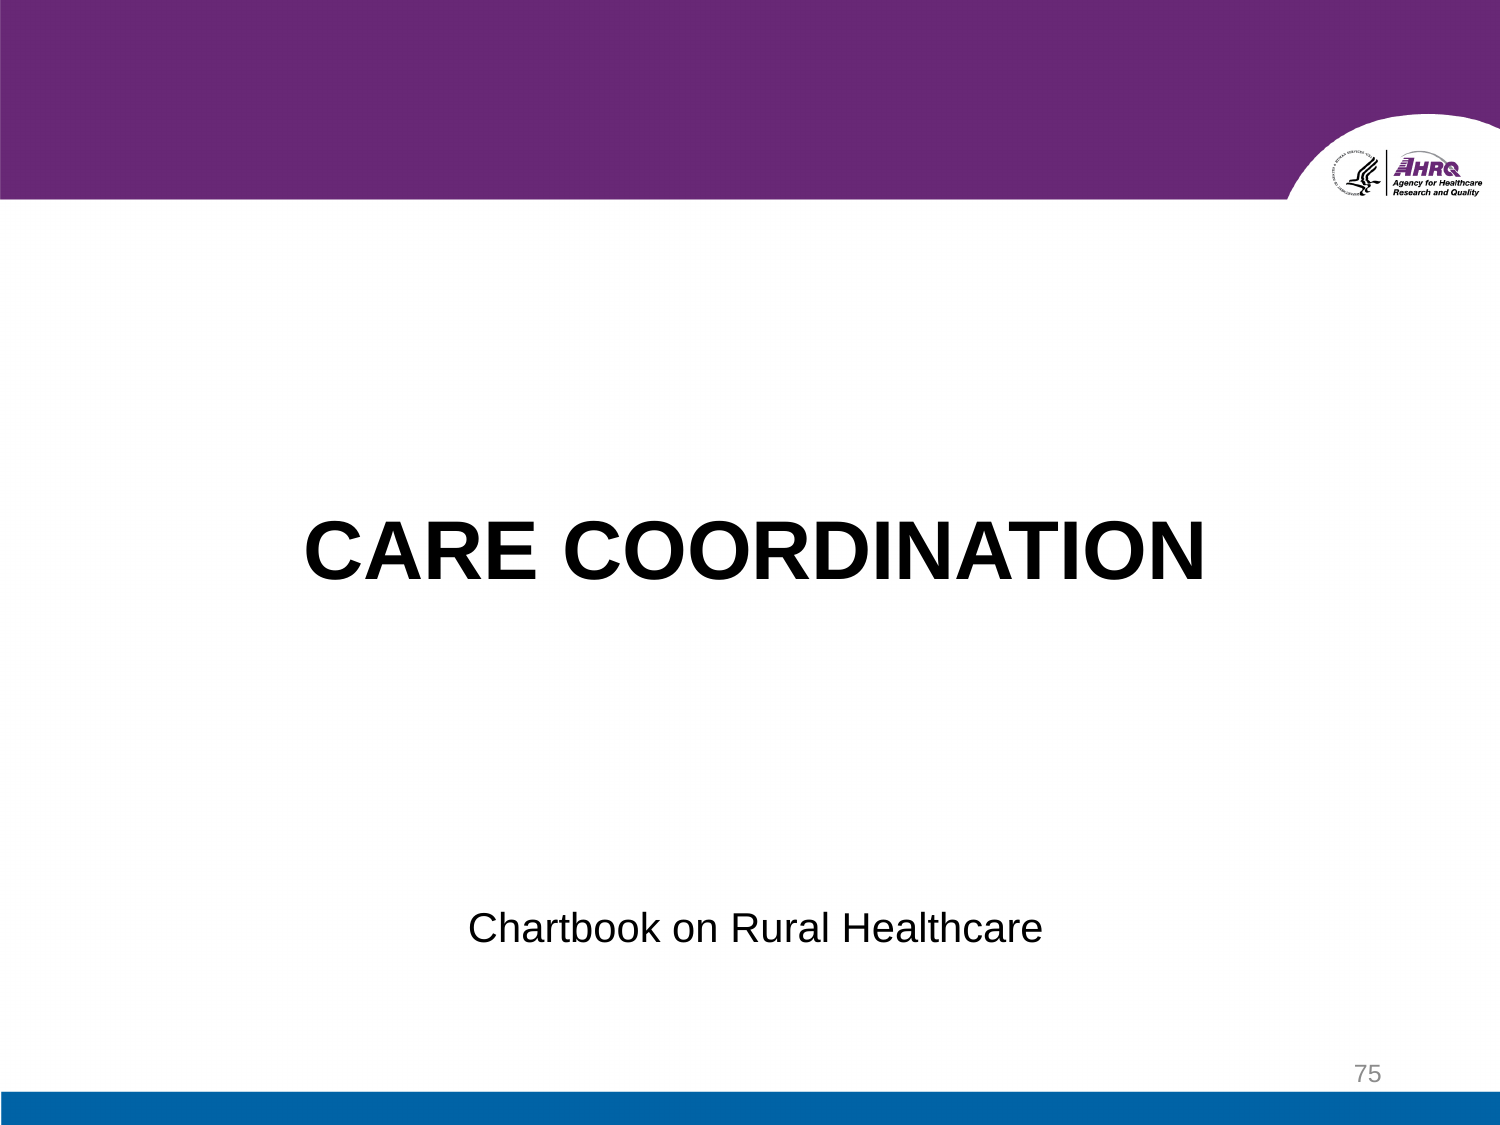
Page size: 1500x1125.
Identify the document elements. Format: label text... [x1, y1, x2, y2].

list Chartbook on Rural Healthcare [118, 712, 1394, 959]
picture [0, 0, 1500, 1125]
title care coordination [118, 489, 1394, 712]
slide_number 75 [1059, 1042, 1397, 1103]
